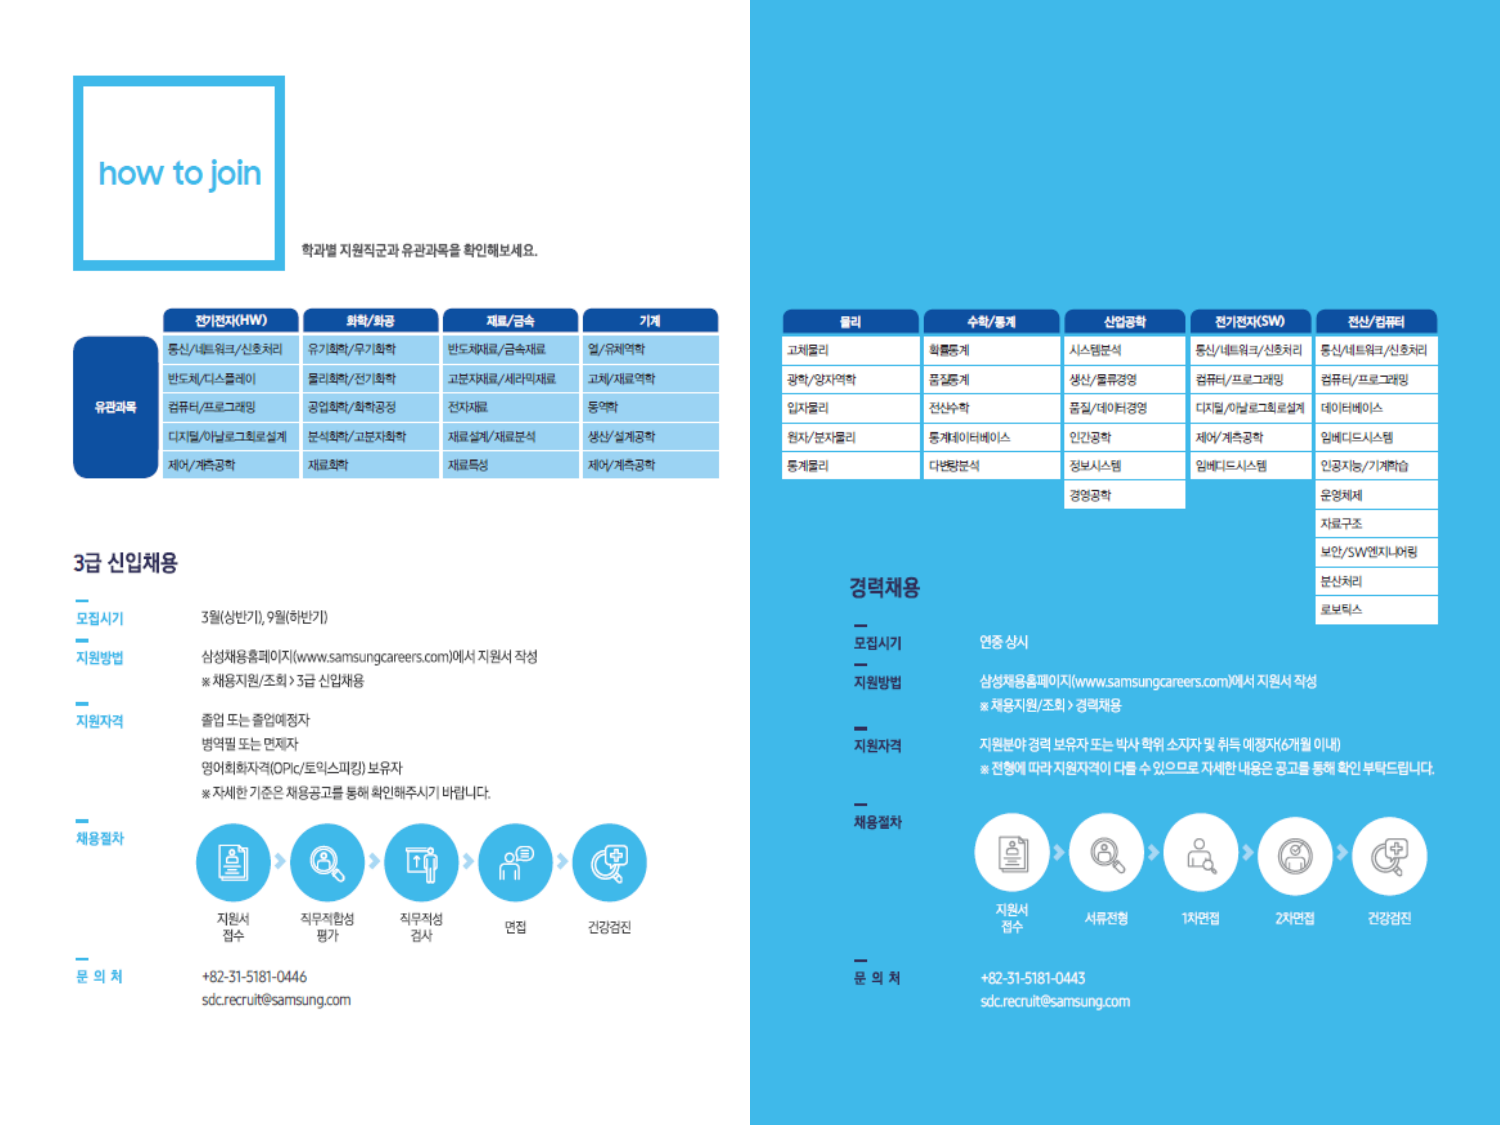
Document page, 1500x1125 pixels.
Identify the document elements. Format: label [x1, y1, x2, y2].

text_box [0, 0, 1500, 1125]
